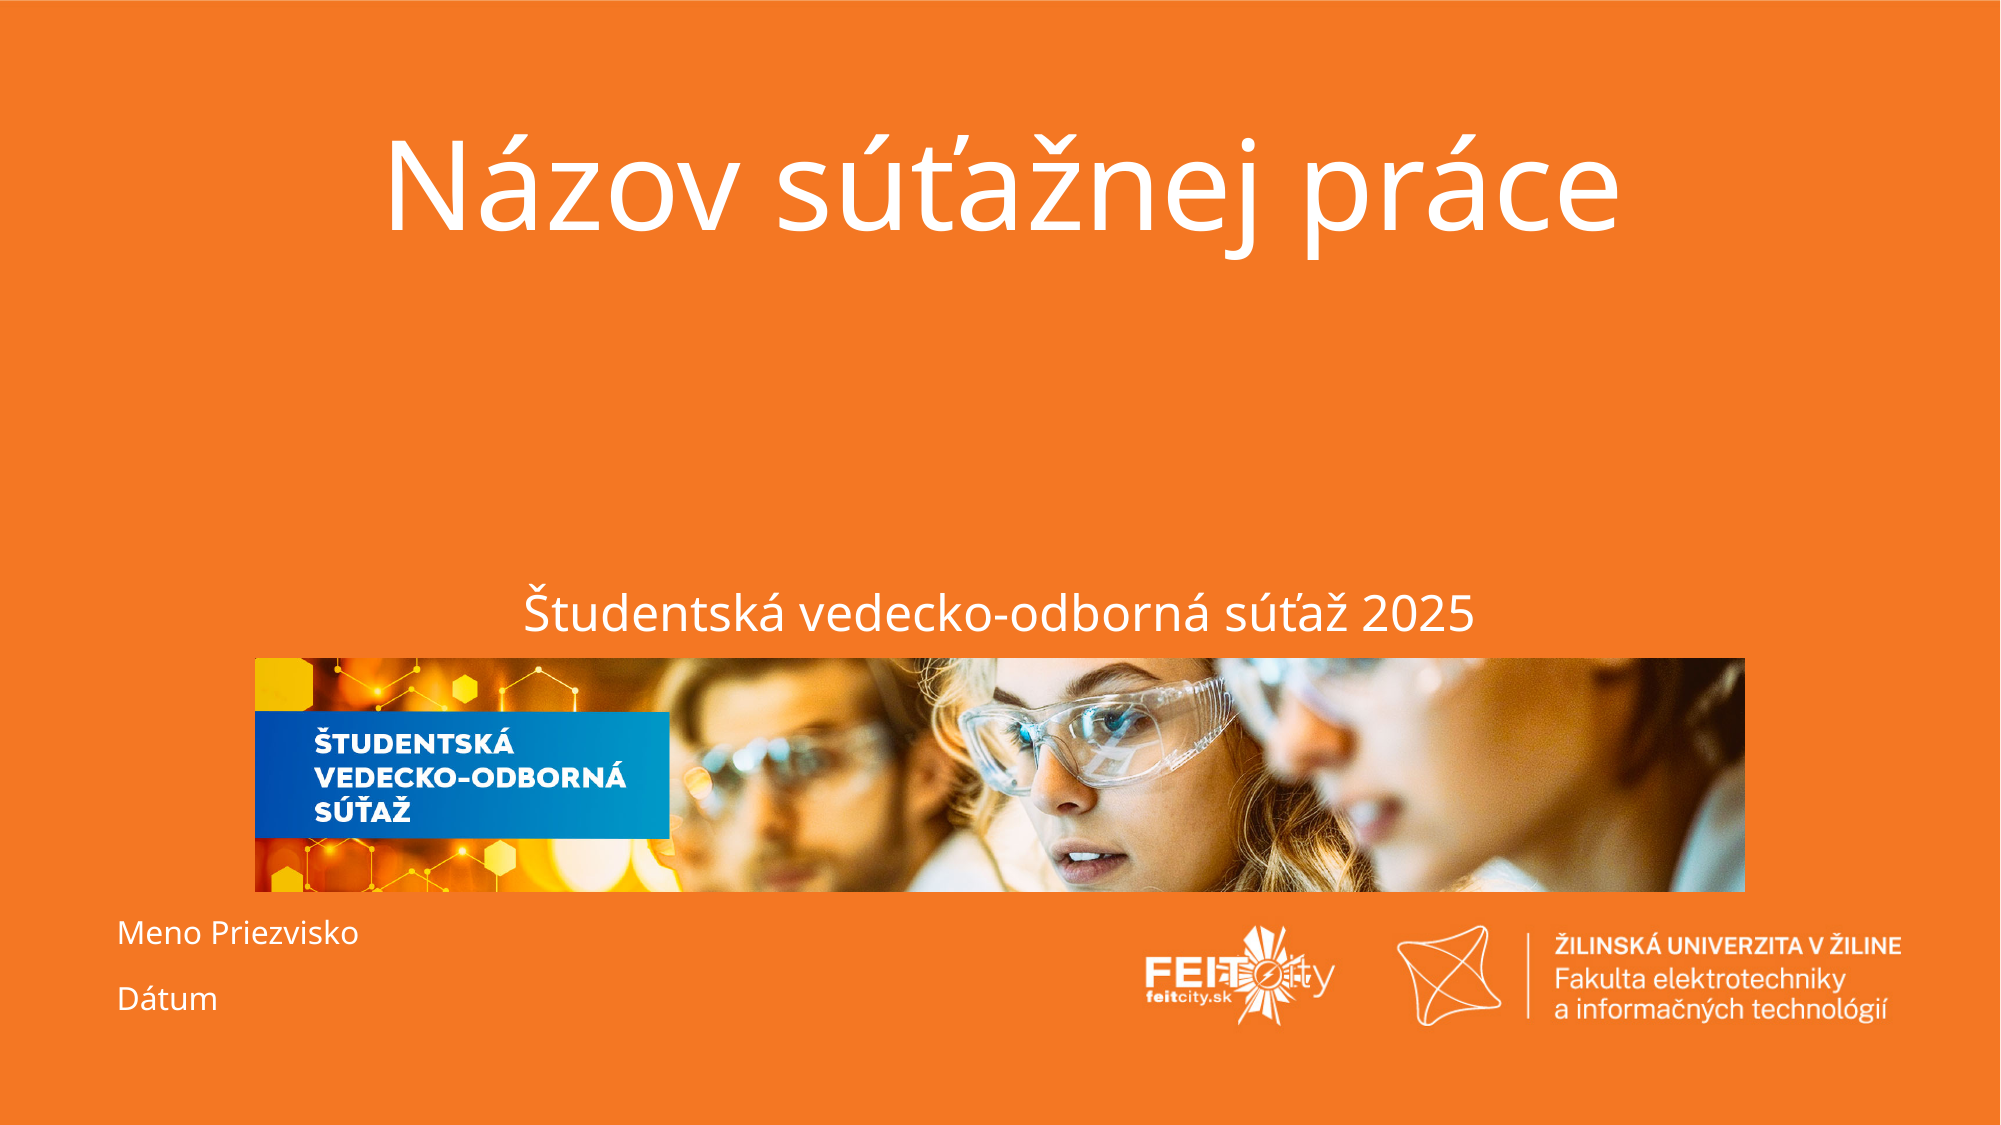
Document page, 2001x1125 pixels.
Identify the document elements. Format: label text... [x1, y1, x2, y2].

picture [0, 0, 2001, 1125]
title Názov súťažnej práce [101, 115, 1904, 563]
list Dátum [101, 975, 1000, 1026]
list Meno Priezvisko [101, 909, 1000, 960]
subtitle Študentská vedecko-odborná súťaž 2025 [255, 580, 1745, 658]
